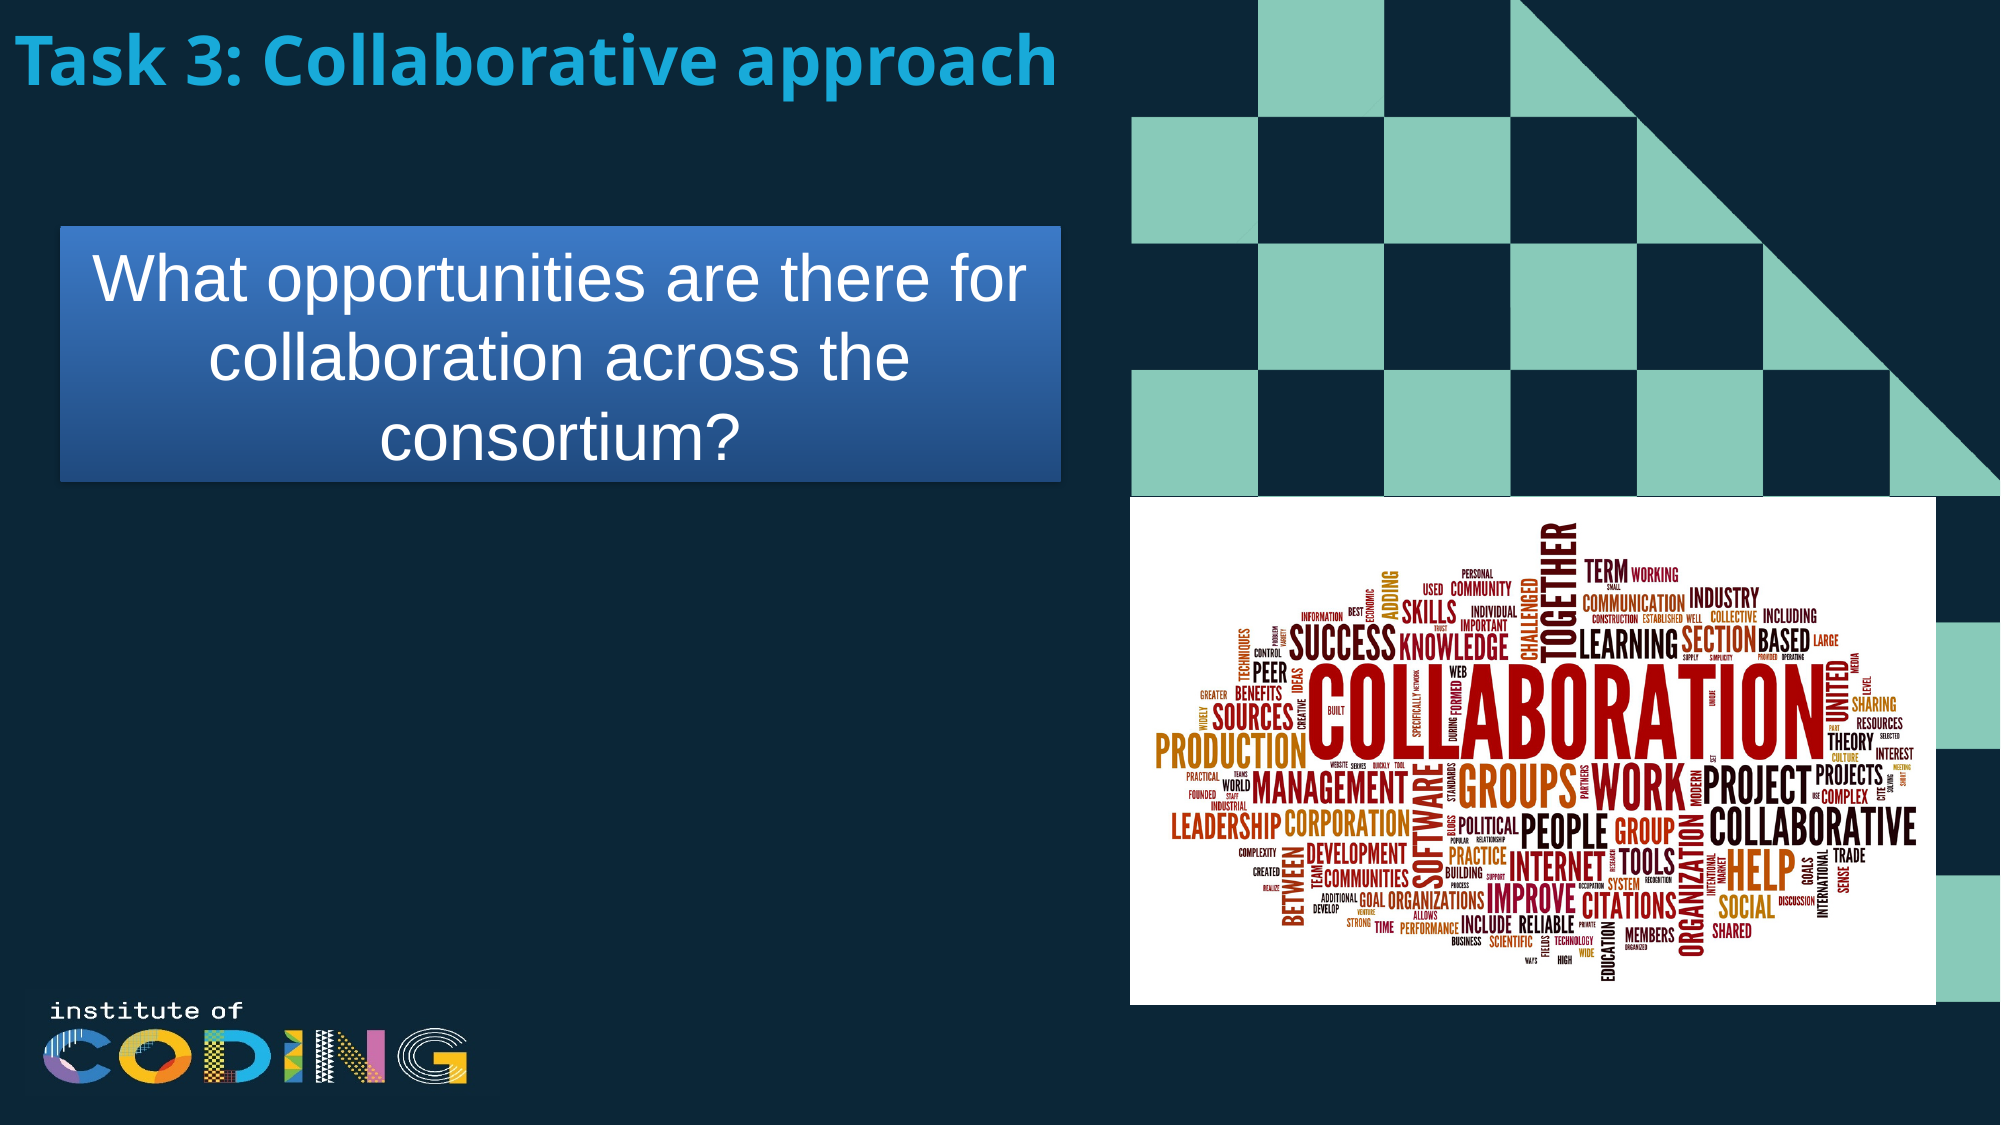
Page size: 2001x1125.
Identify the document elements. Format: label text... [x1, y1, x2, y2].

title Task 3: Collaborative approach [0, 9, 1297, 227]
picture [0, 0, 2001, 1125]
text_box What opportunities are there for collaboration across the consortium? [60, 226, 1061, 482]
